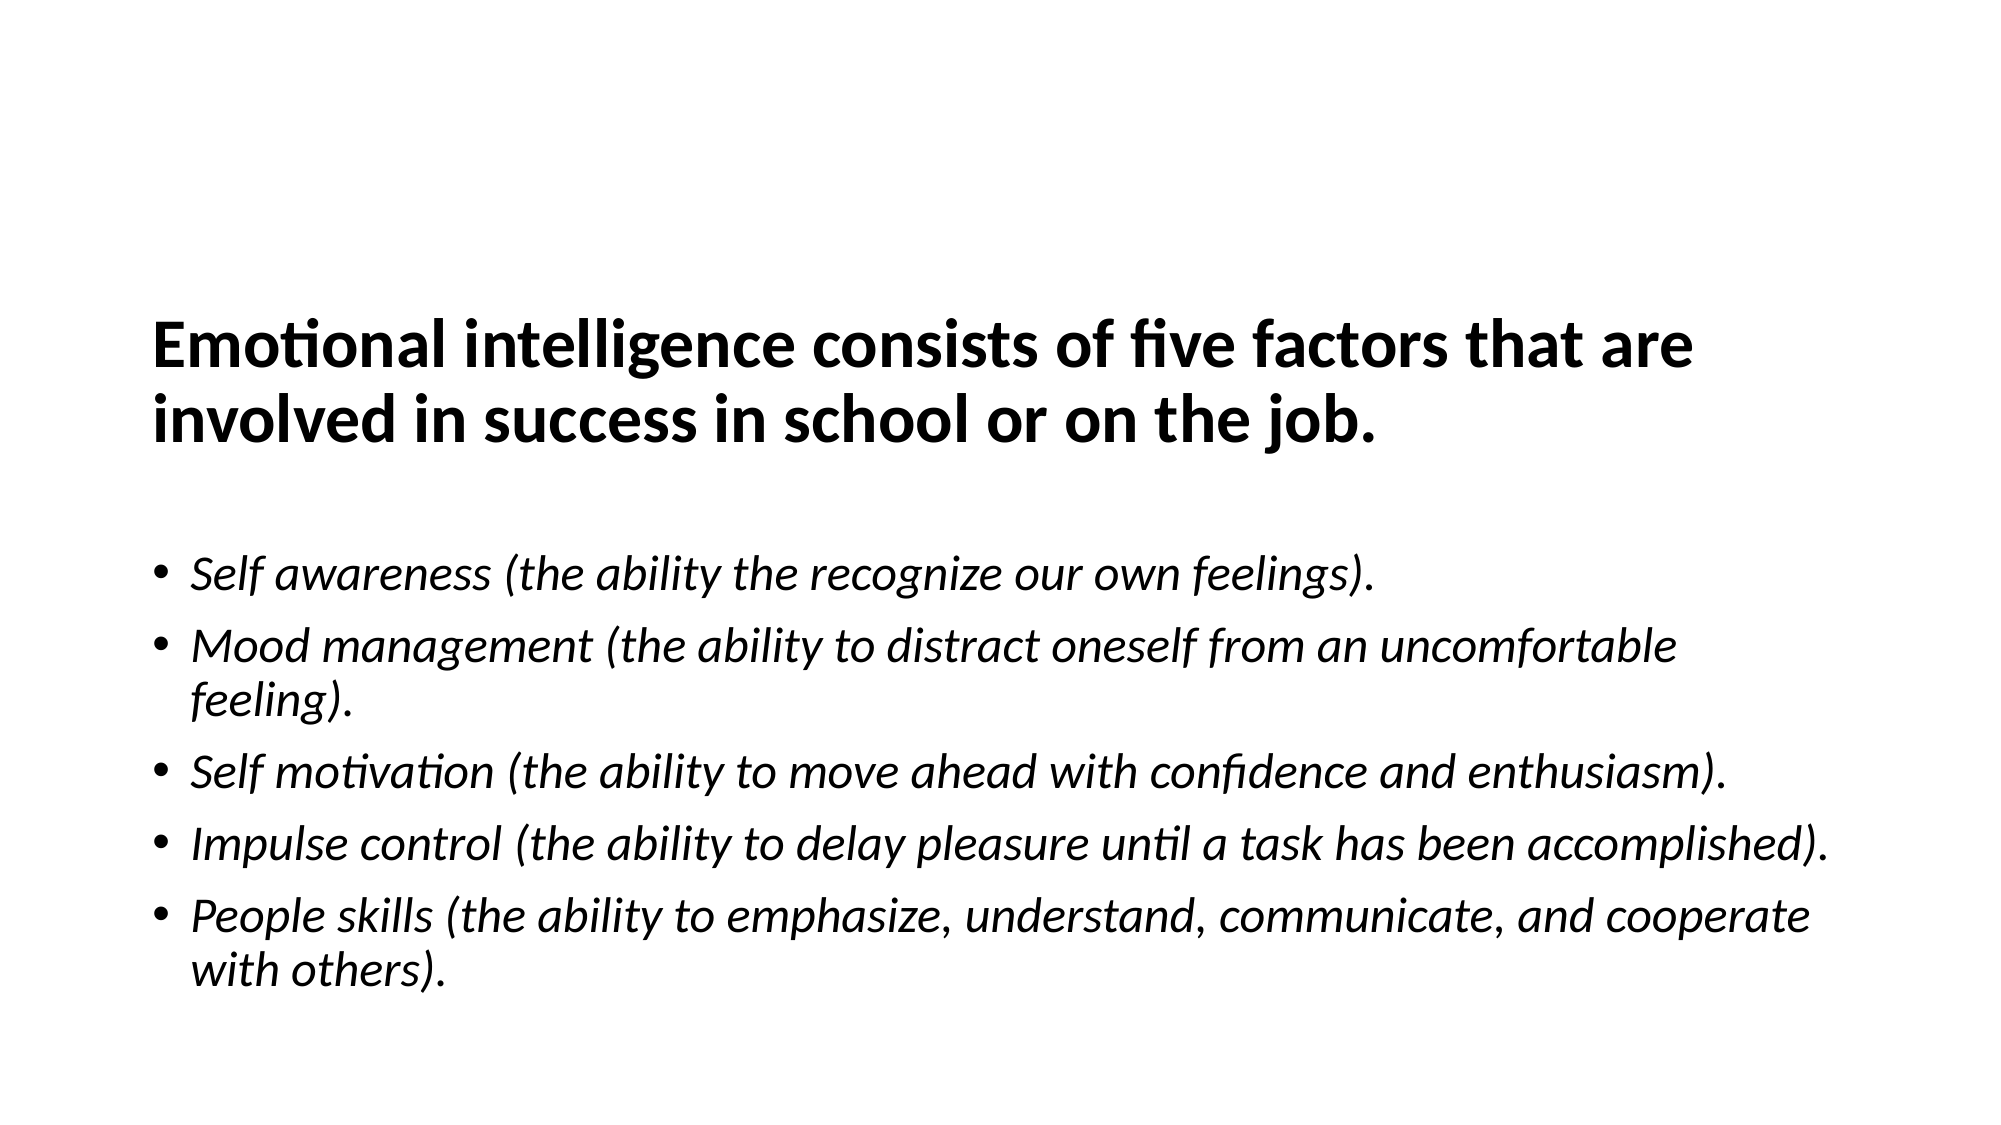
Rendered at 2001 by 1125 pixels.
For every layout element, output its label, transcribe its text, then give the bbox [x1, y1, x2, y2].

list Emotional intelligence consists of five factors that are involved in success in school or on the job. Self awareness (the ability the recognize our own feelings). Mood management (the ability to distract oneself from an uncomfortable feeling). Self motivation (the ability to move ahead with confidence and enthusiasm). Impulse control (the ability to delay pleasure until a task has been accomplished). People skills (the ability to emphasize, understand, communicate, and cooperate with others). [137, 299, 1863, 1014]
